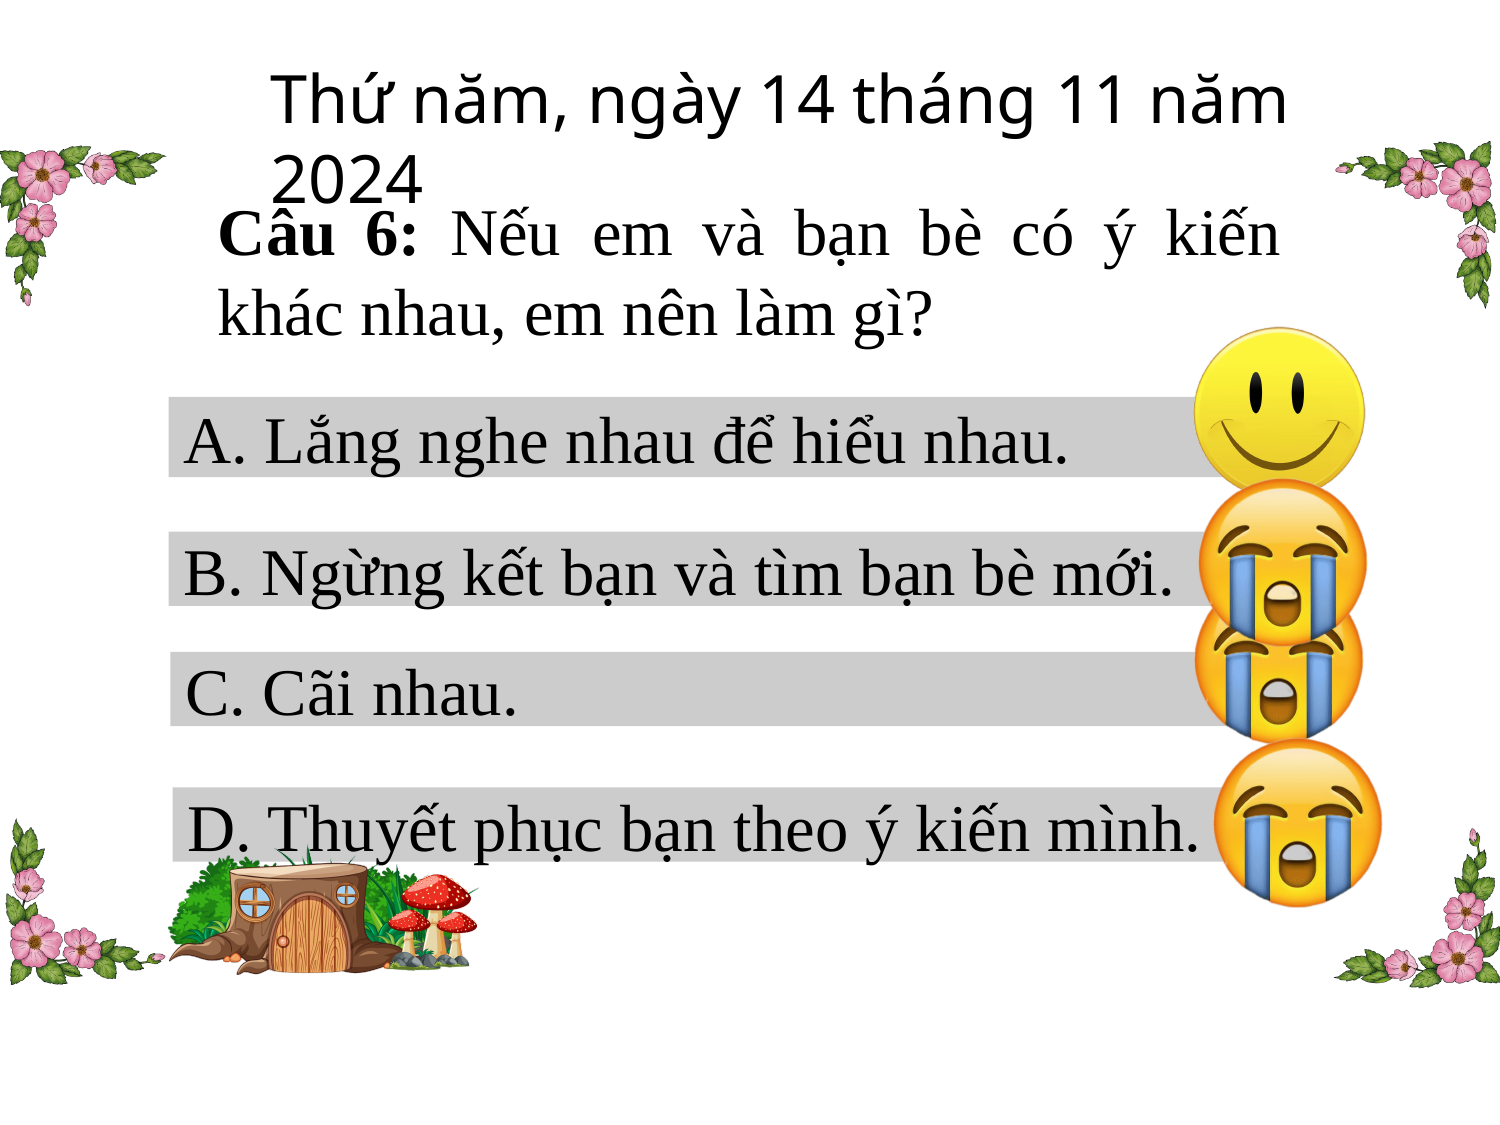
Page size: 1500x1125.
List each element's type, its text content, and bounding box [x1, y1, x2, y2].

picture [1190, 321, 1500, 994]
text_box A. Lắng nghe nhau để hiểu nhau. [168, 396, 1185, 478]
text_box Câu 6: Nếu em và bạn bè có ý kiến khác nhau, em nên làm gì? [203, 181, 1297, 357]
picture [0, 140, 169, 310]
picture [0, 815, 479, 985]
picture [1330, 141, 1500, 311]
text_box C. Cãi nhau. [170, 651, 1185, 727]
text_box B. Ngừng kết bạn và tìm bạn bè mới. [168, 531, 1189, 606]
text_box Thứ năm, ngày 14 tháng 11 năm 2024 [256, 49, 1329, 224]
text_box D. Thuyết phục bạn theo ý kiến mình. [172, 787, 1204, 862]
